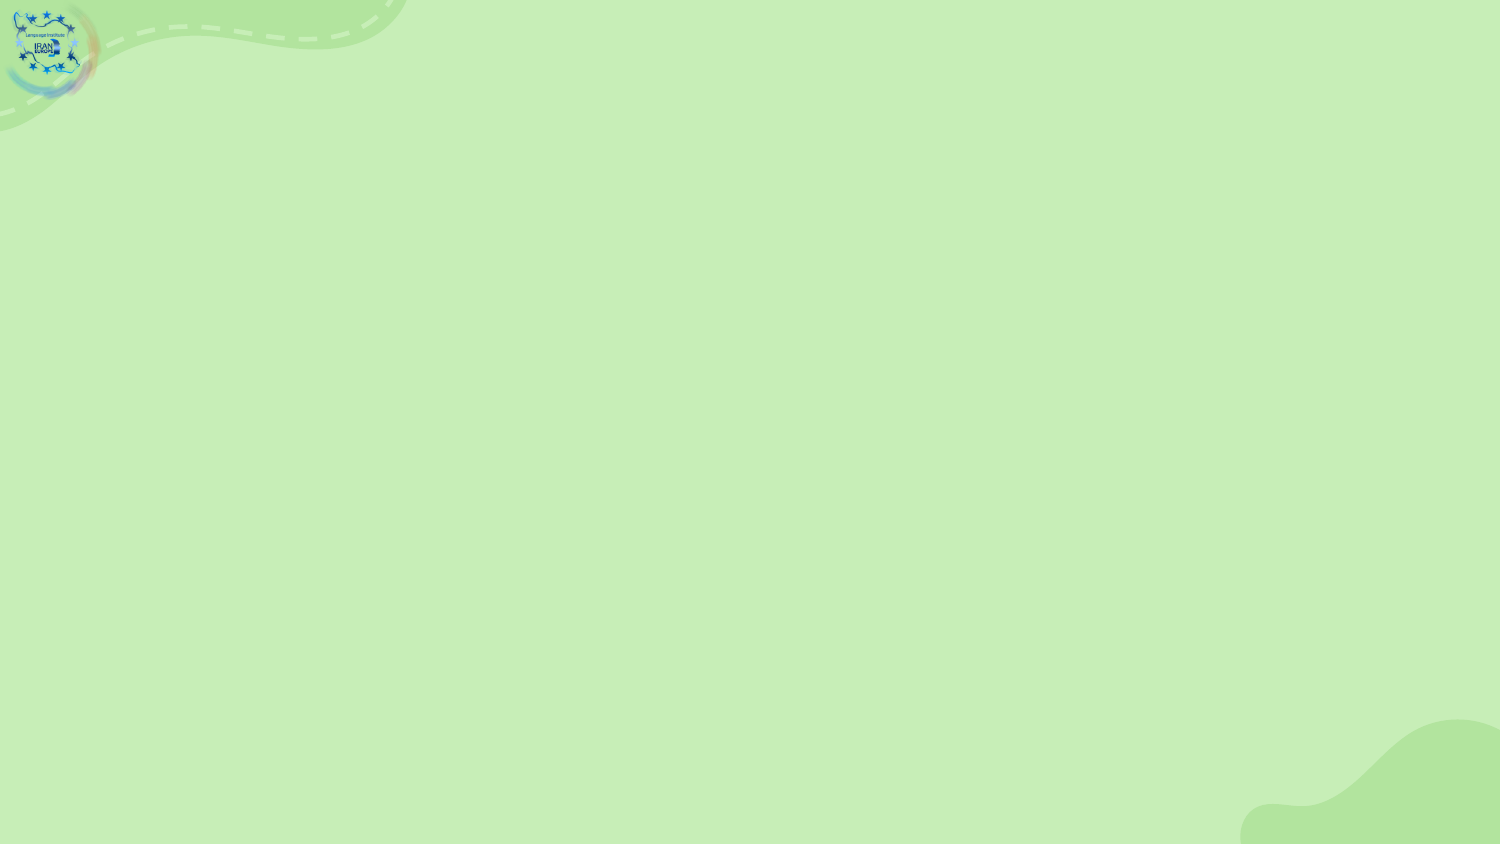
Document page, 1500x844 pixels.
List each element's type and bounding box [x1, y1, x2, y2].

picture [0, 0, 106, 103]
